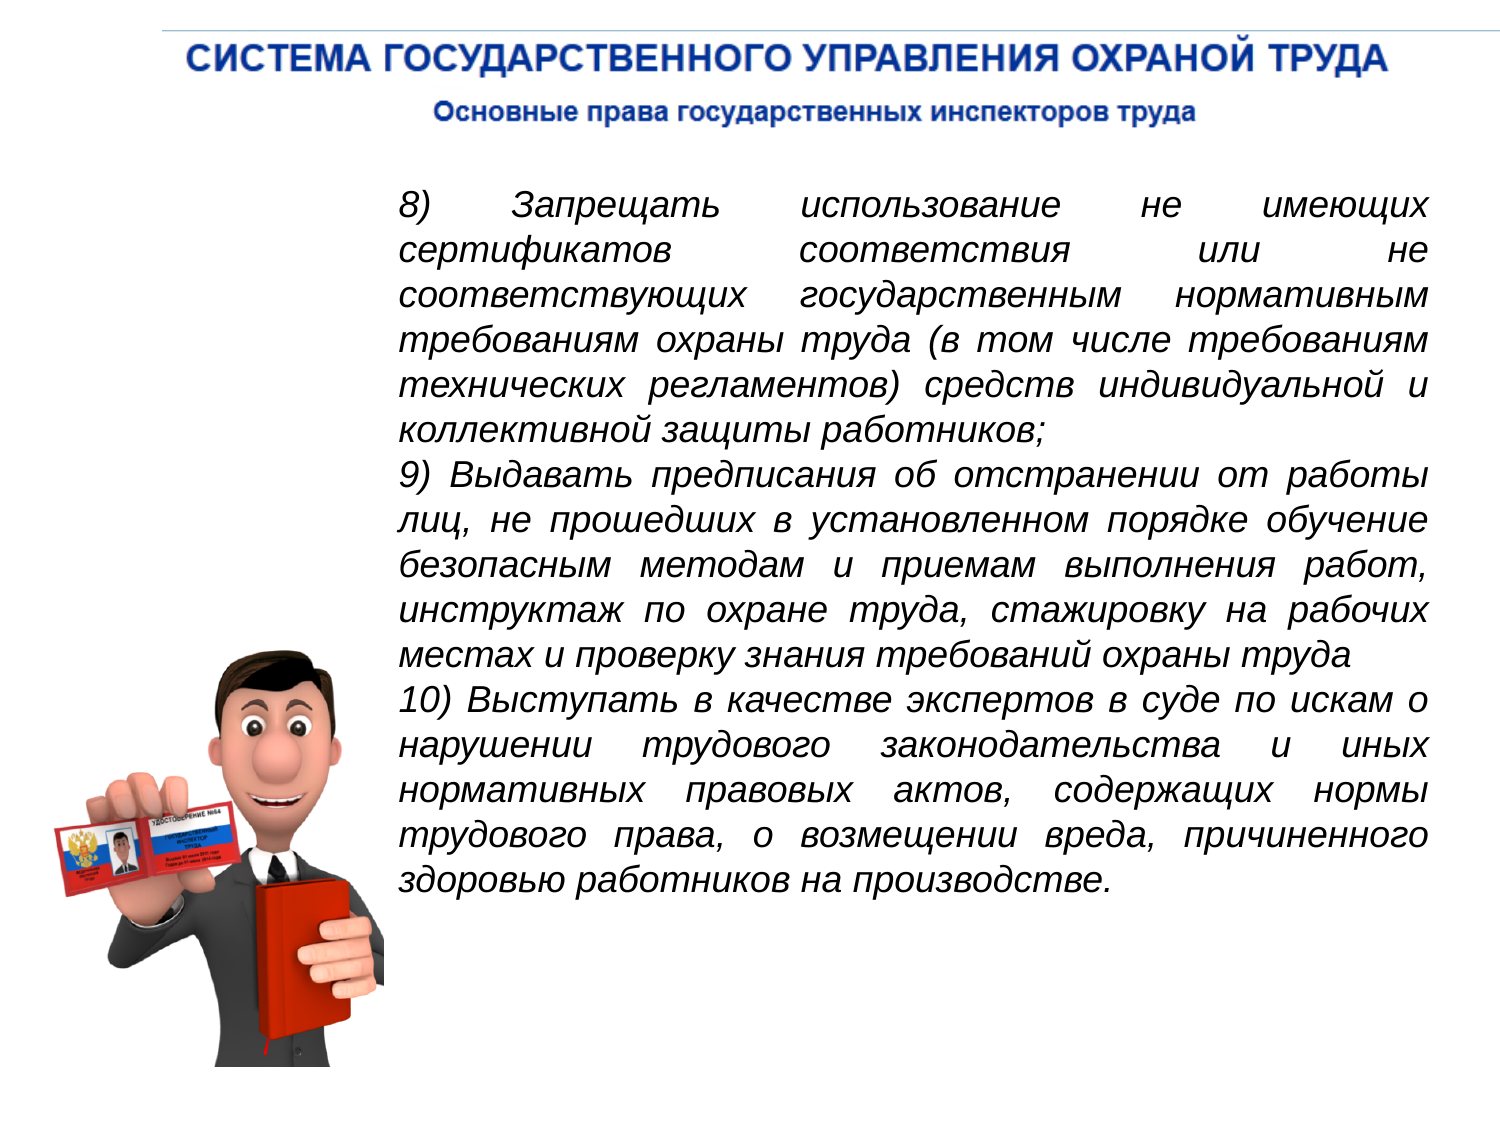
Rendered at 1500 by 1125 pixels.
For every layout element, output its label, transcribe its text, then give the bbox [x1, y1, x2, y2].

picture [162, 30, 1500, 138]
text_box 8) Запрещать использование не имеющих сертификатов соответствия или не соответствующих государственным нормативным требованиям охраны труда (в том числе требованиям технических регламентов) средств индивидуальной и коллективной защиты работников; 9) Выдавать предписания об отстранении от работы лиц, не прошедших в установленном порядке обучение безопасным методам и приемам выполнения работ, инструктаж по охране труда, стажировку на рабочих местах и проверку знания требований охраны труда 10) Выступать в качестве экспертов в суде по искам о нарушении трудового законодательства и иных нормативных правовых актов, содержащих нормы трудового права, о возмещении вреда, причиненного здоровью работников на производстве. [383, 172, 1444, 908]
picture [52, 621, 385, 1067]
